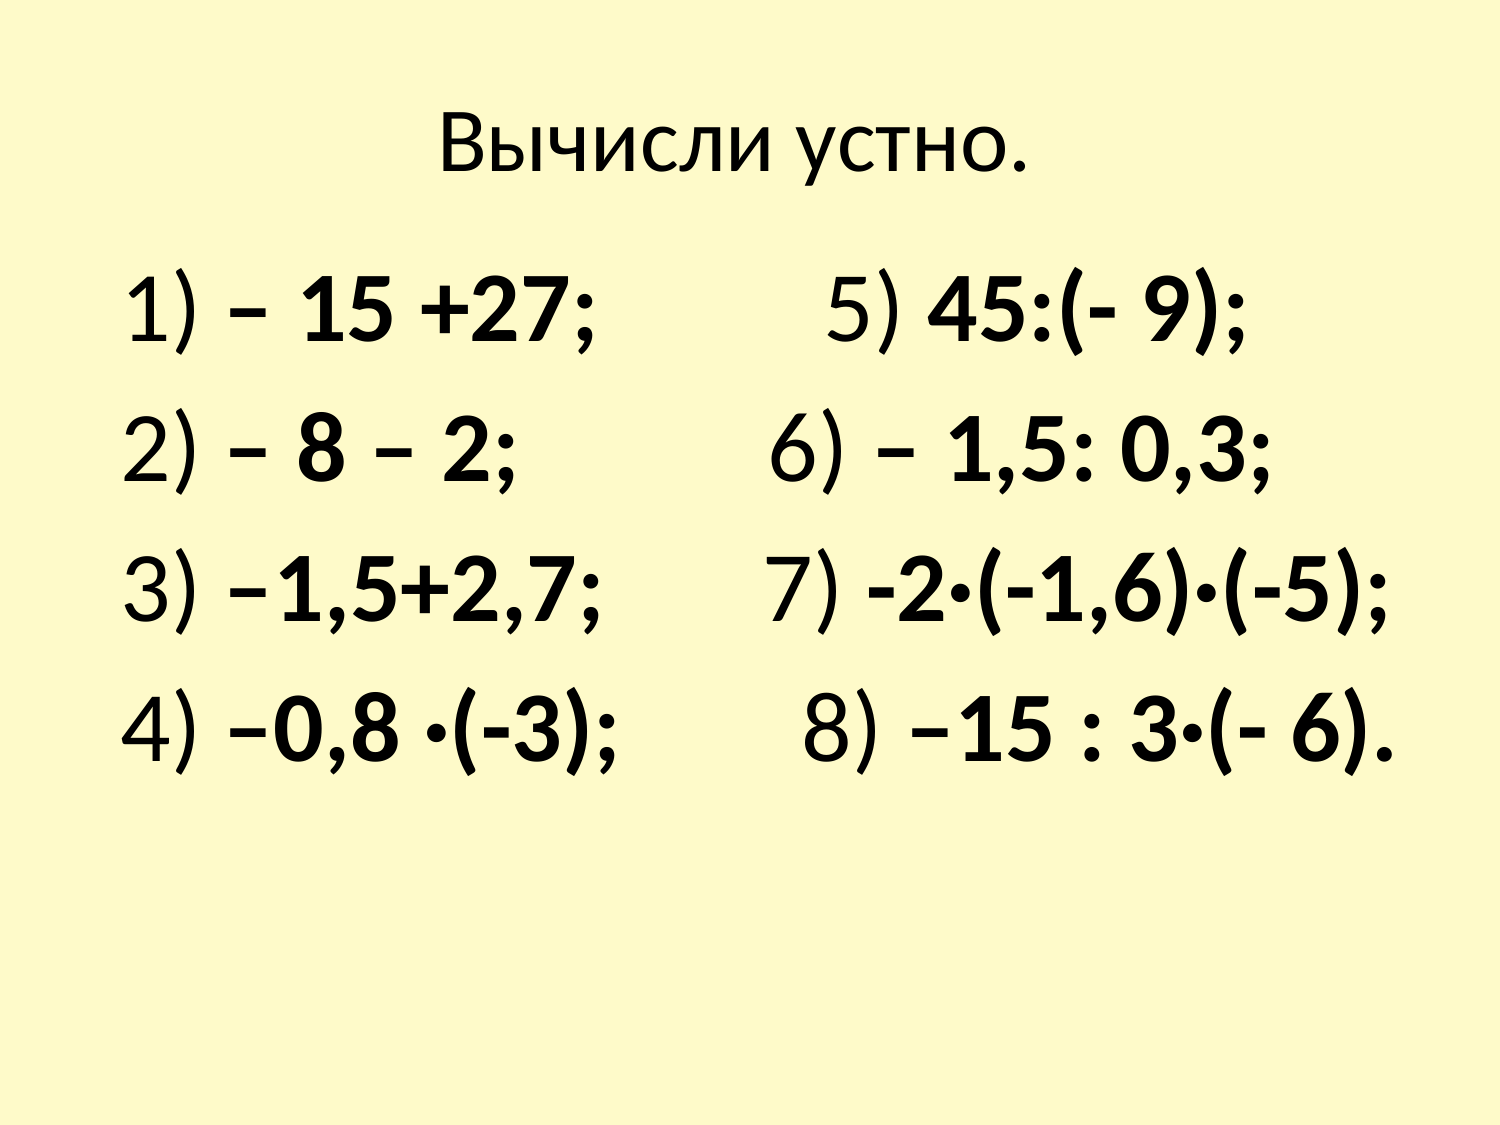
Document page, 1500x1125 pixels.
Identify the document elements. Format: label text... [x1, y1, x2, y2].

subtitle 1) – 15 +27; 5) 45:(- 9); 2) – 8 – 2; 6) – 1,5: 0,3; 3) –1,5+2,7; 7) -2·(-1,6)·(-5); 4) –0,8 ·(-3); 8) –15 : 3·(- 6). [105, 234, 1442, 879]
title Вычисли устно. [82, 58, 1388, 211]
